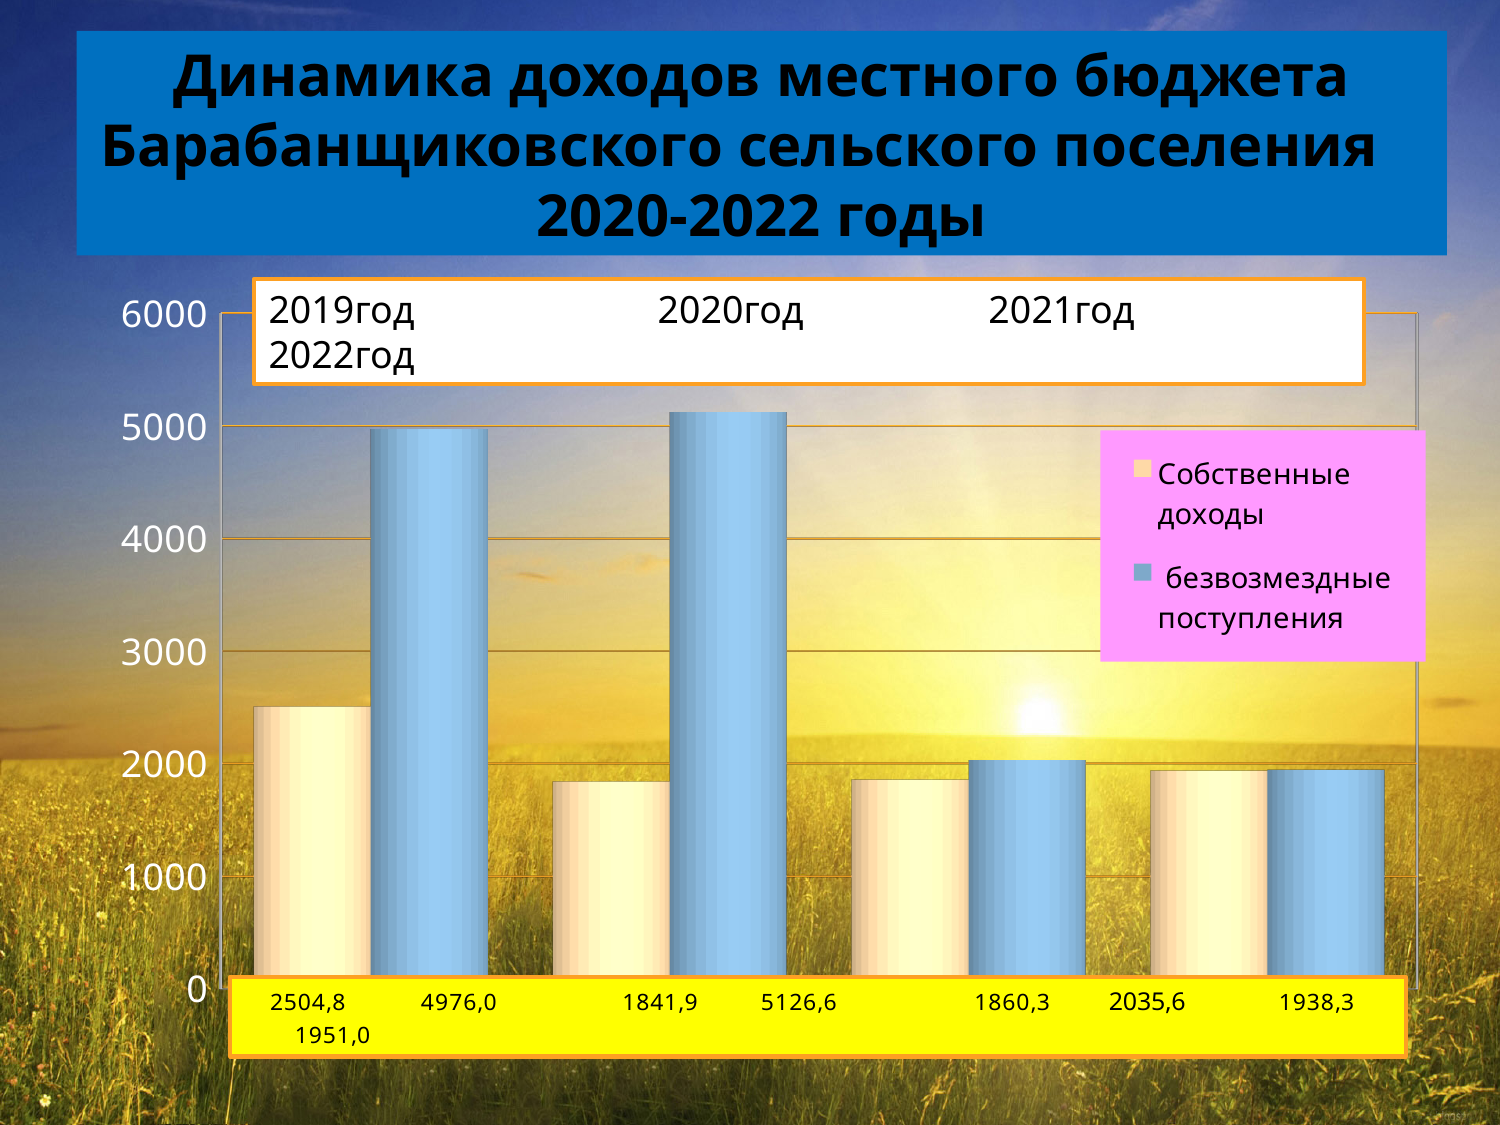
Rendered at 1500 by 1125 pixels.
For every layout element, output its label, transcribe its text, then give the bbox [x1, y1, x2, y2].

picture [0, 0, 1500, 1125]
chart [88, 278, 1449, 1059]
title Динамика доходов местного бюджета Барабанщиковского сельского поселения 2020-2022 годы [76, 30, 1447, 256]
